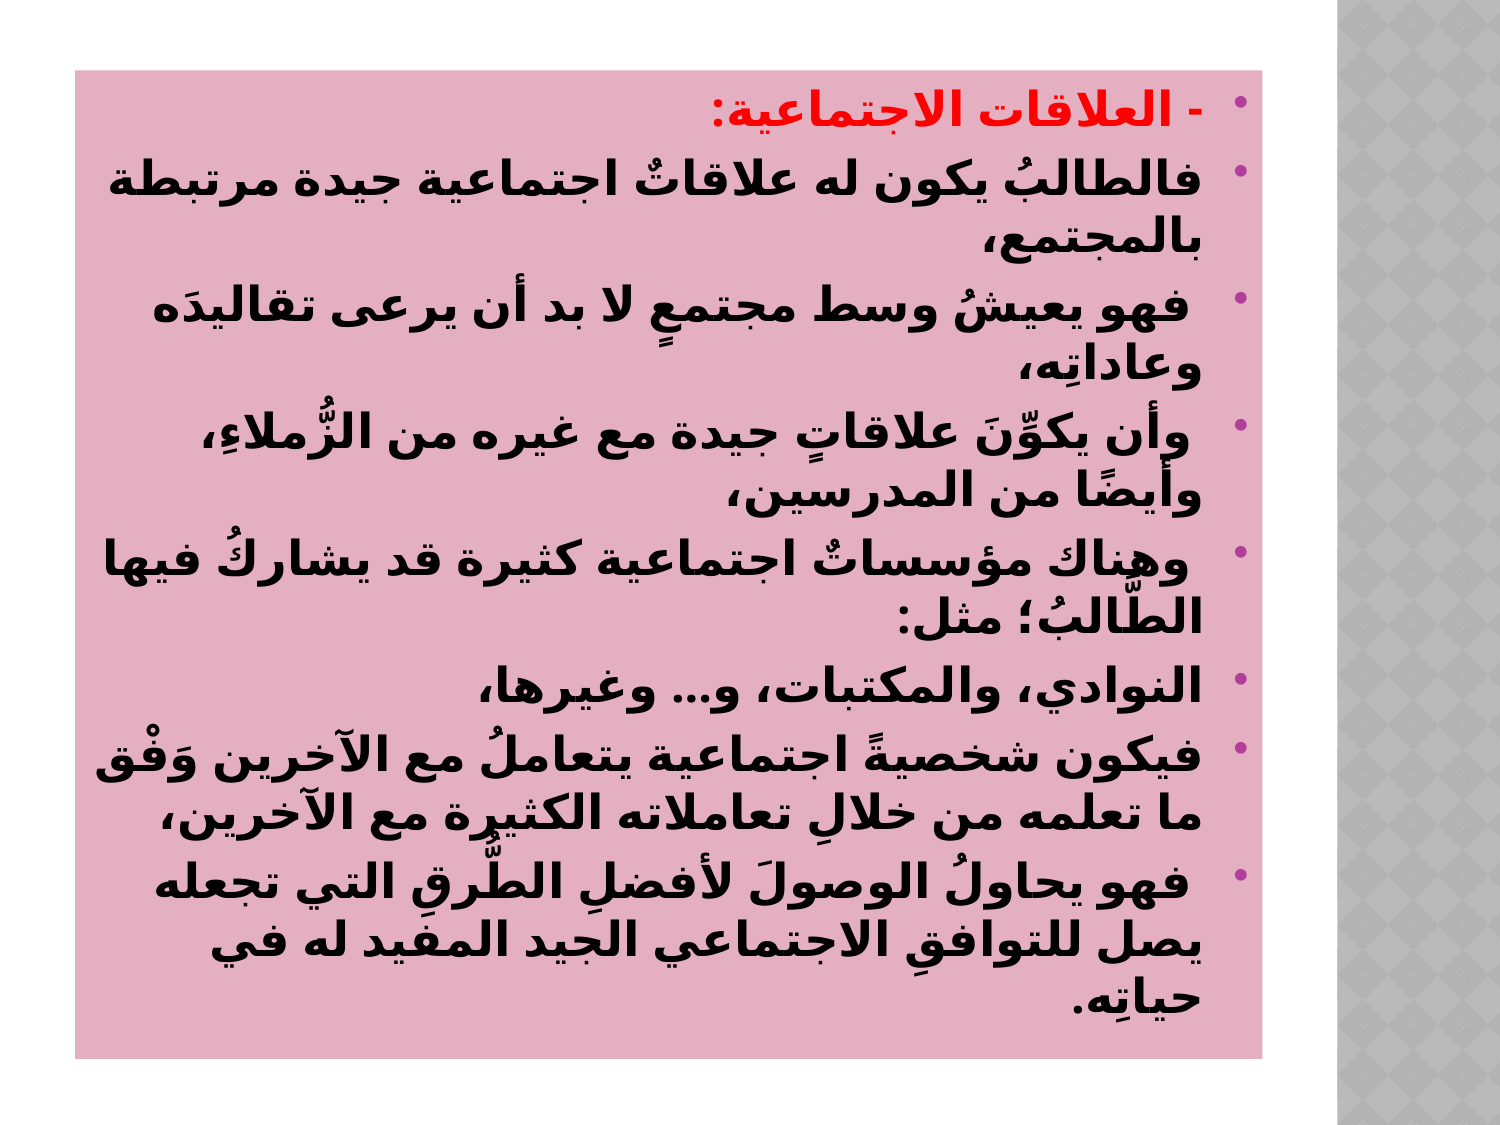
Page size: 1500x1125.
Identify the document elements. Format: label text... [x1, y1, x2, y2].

list - العلاقات الاجتماعية: فالطالبُ يكون له علاقاتٌ اجتماعية جيدة مرتبطة بالمجتمع، فهو يعيشُ وسط مجتمعٍ لا بد أن يرعى تقاليدَه وعاداتِه، وأن يكوِّنَ علاقاتٍ جيدة مع غيره من الزُّملاءِ، وأيضًا من المدرسين، وهناك مؤسساتٌ اجتماعية كثيرة قد يشاركُ فيها الطَّالبُ؛ مثل: النوادي، والمكتبات، و... وغيرها، فيكون شخصيةً اجتماعية يتعاملُ مع الآخرين وَفْق ما تعلمه من خلالِ تعاملاته الكثيرة مع الآخرين، فهو يحاولُ الوصولَ لأفضلِ الطُّرقِ التي تجعله يصل للتوافقِ الاجتماعي الجيد المفيد له في حياتِه. [75, 70, 1263, 1059]
